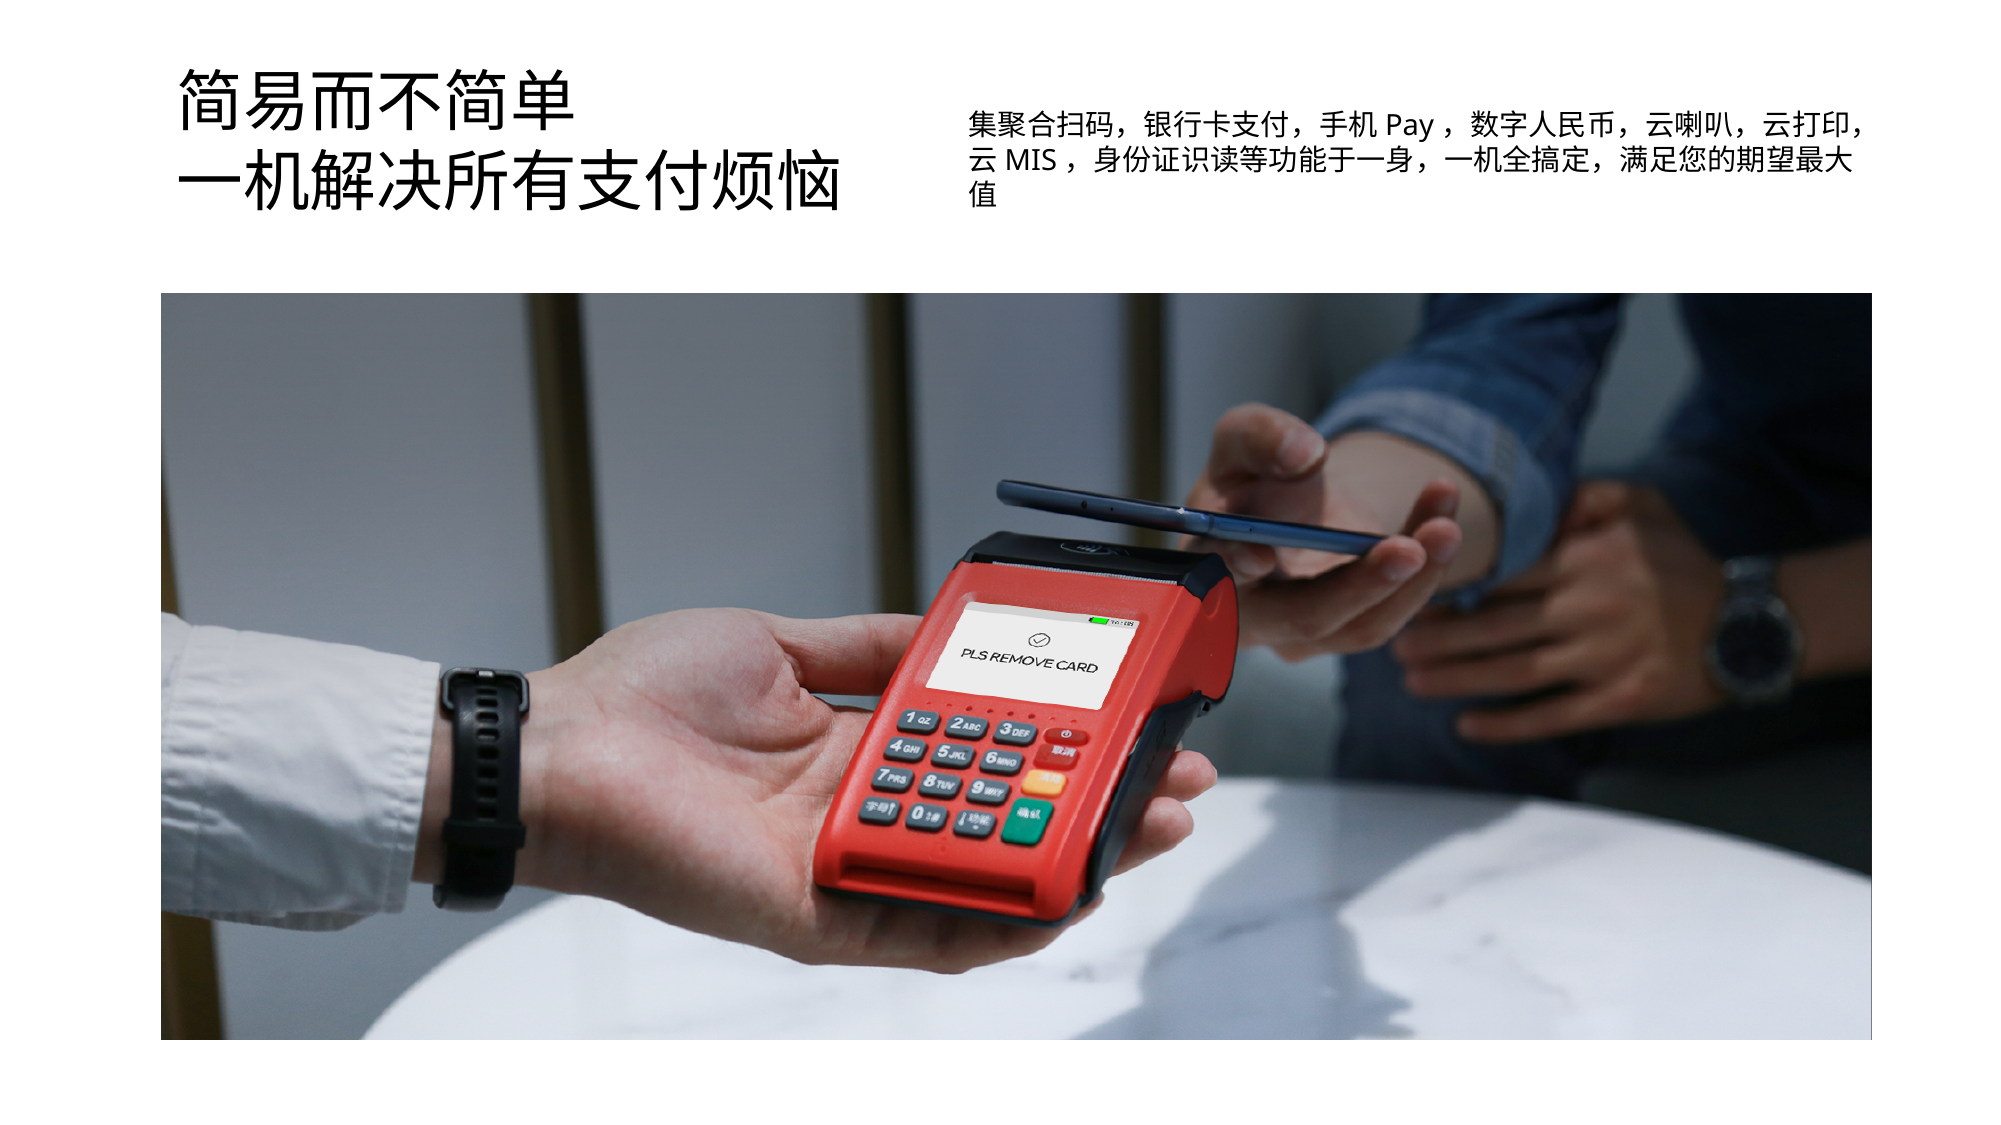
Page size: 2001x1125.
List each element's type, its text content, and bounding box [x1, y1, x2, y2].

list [161, 293, 1872, 1040]
text_box 简易而不简单 一机解决所有支付烦恼 [161, 51, 1382, 227]
text_box 集聚合扫码，银行卡支付，手机Pay，数字人民币，云喇叭，云打印，云MIS，身份证识读等功能于一身，一机全搞定，满足您的期望最大值 [953, 99, 1886, 219]
